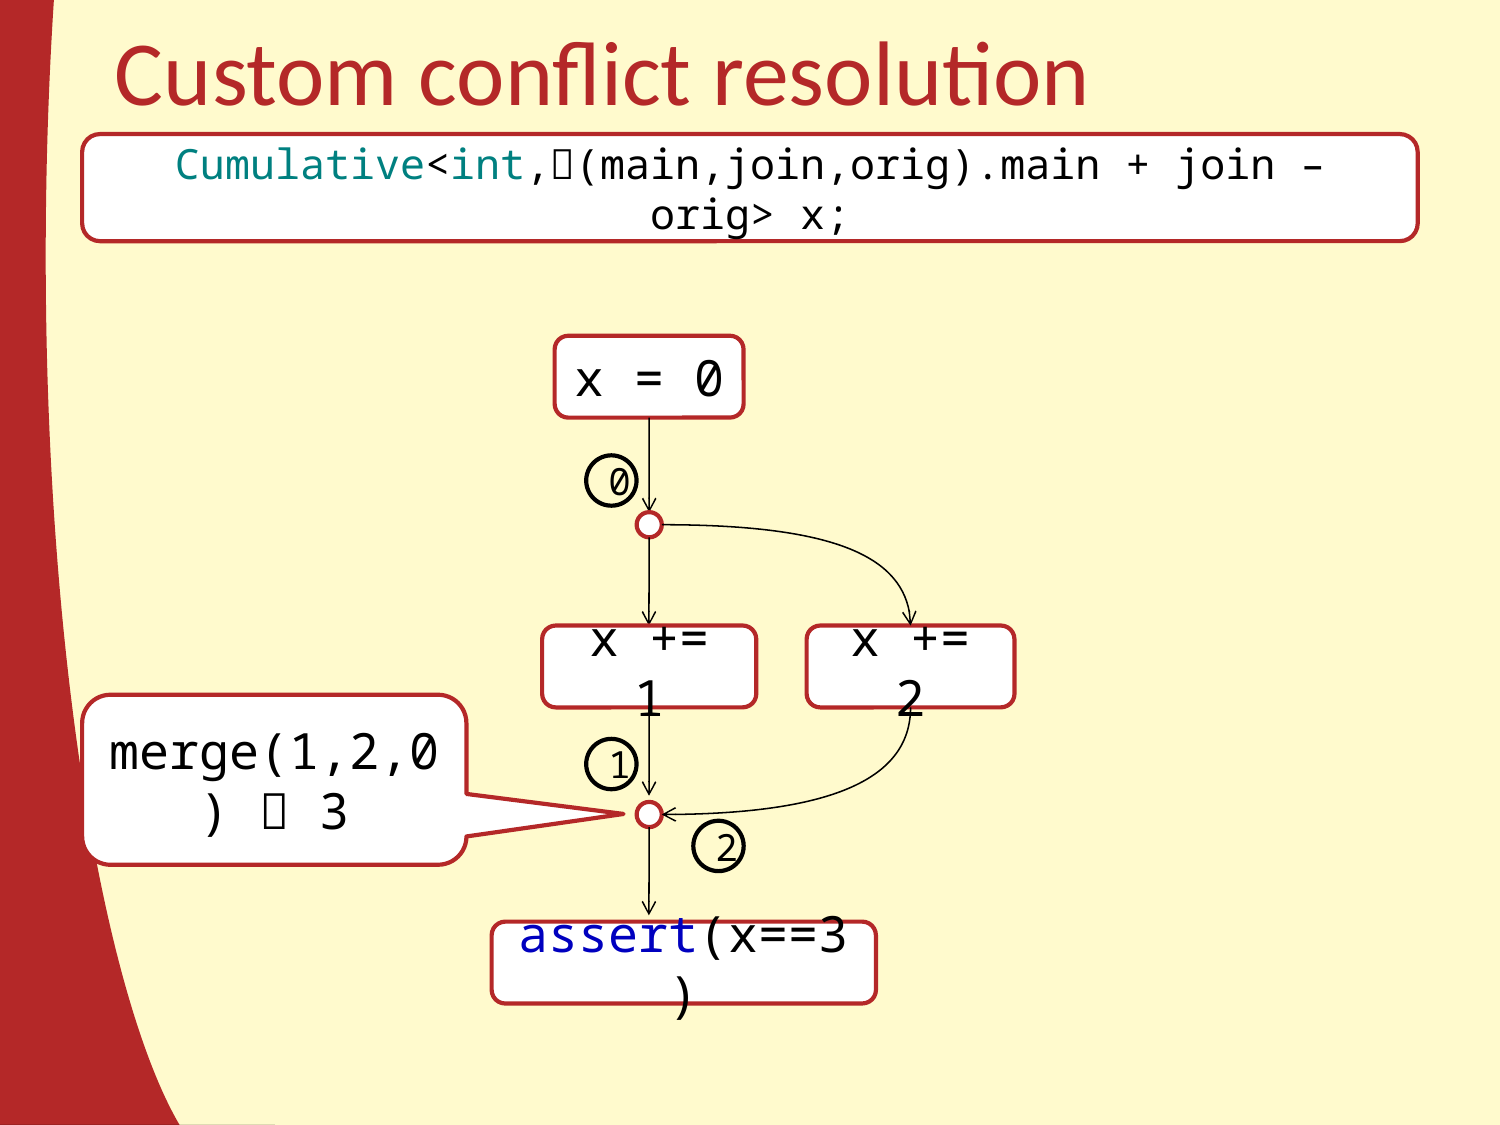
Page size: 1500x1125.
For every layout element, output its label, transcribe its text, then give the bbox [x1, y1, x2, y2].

text_box assert(x==3) [489, 919, 879, 1006]
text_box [585, 455, 744, 872]
text_box x = 0 [552, 333, 746, 420]
text_box merge(1,2,0)  3 [80, 692, 580, 867]
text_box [748, 524, 911, 626]
title Custom conflict resolution [99, 0, 1450, 163]
text_box x += 1 [540, 623, 580, 710]
text_box Cumulative<int,(main,join,orig).main + join – orig> x; [80, 131, 1420, 244]
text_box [732, 636, 840, 886]
text_box x += 2 [843, 623, 1017, 710]
